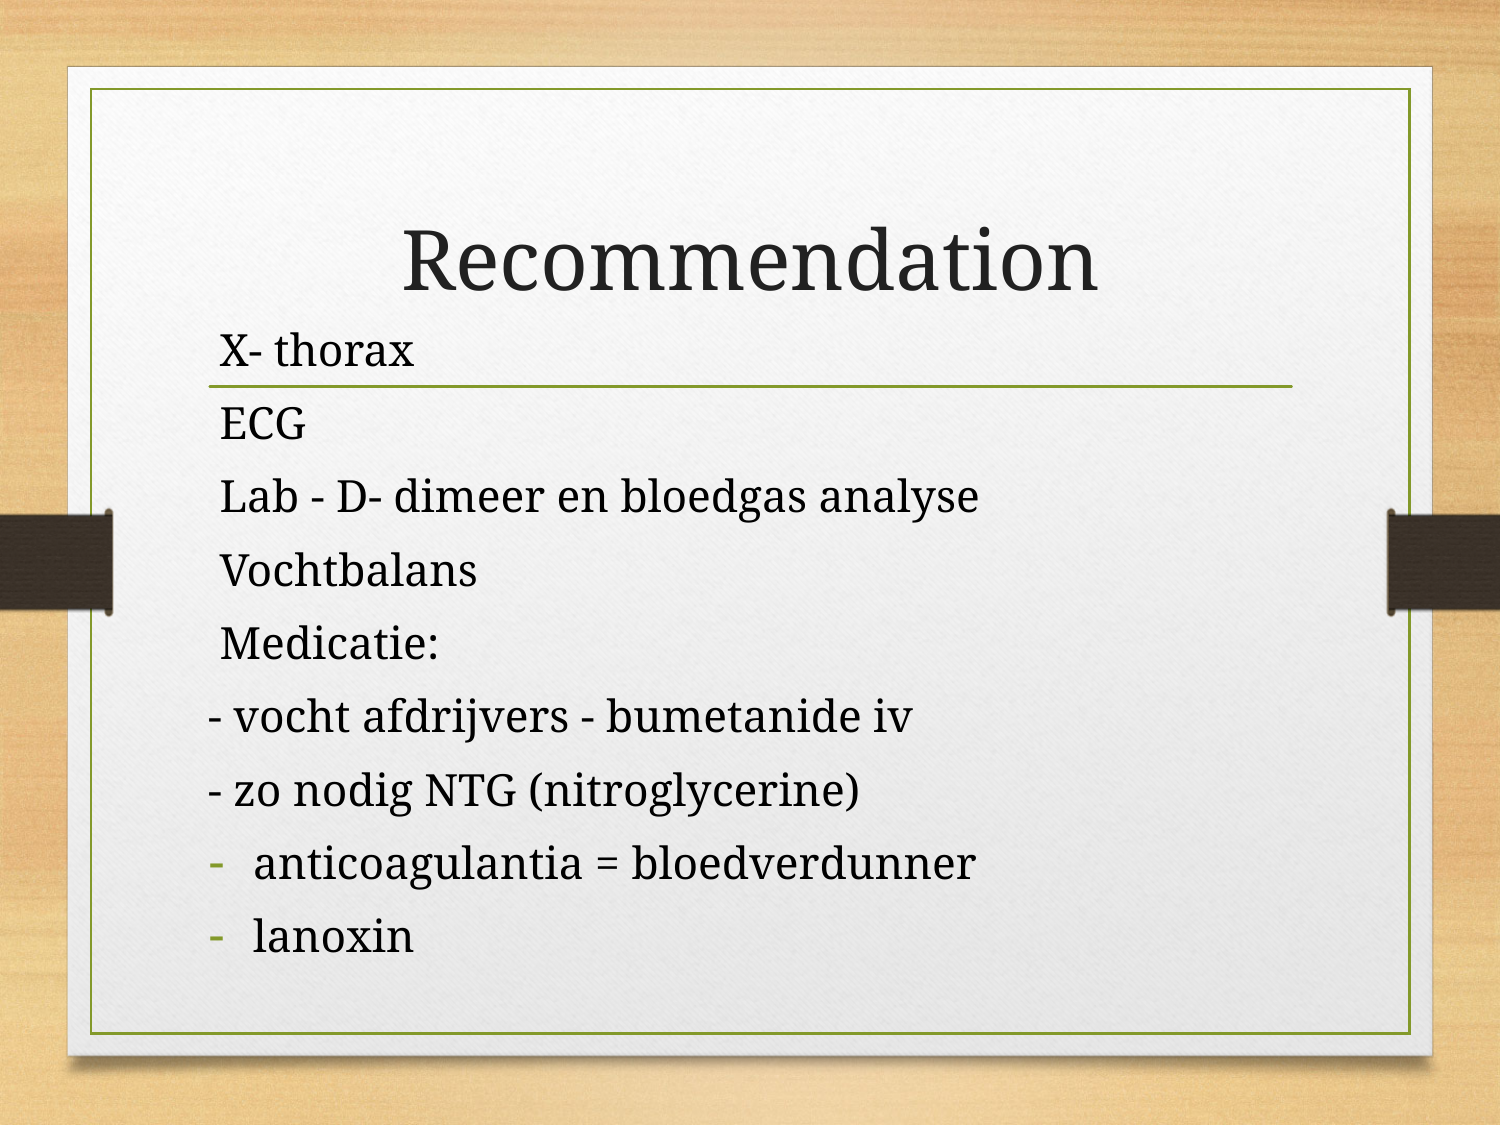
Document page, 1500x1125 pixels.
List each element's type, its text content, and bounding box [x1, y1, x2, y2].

title Recommendation [193, 150, 1309, 314]
picture [0, 0, 1500, 1125]
list X- thorax ECG Lab - D- dimeer en bloedgas analyse Vochtbalans Medicatie: - vocht afdrijvers - bumetanide iv - zo nodig NTG (nitroglycerine) anticoagulantia = bloedverdunner lanoxin [193, 314, 1309, 974]
